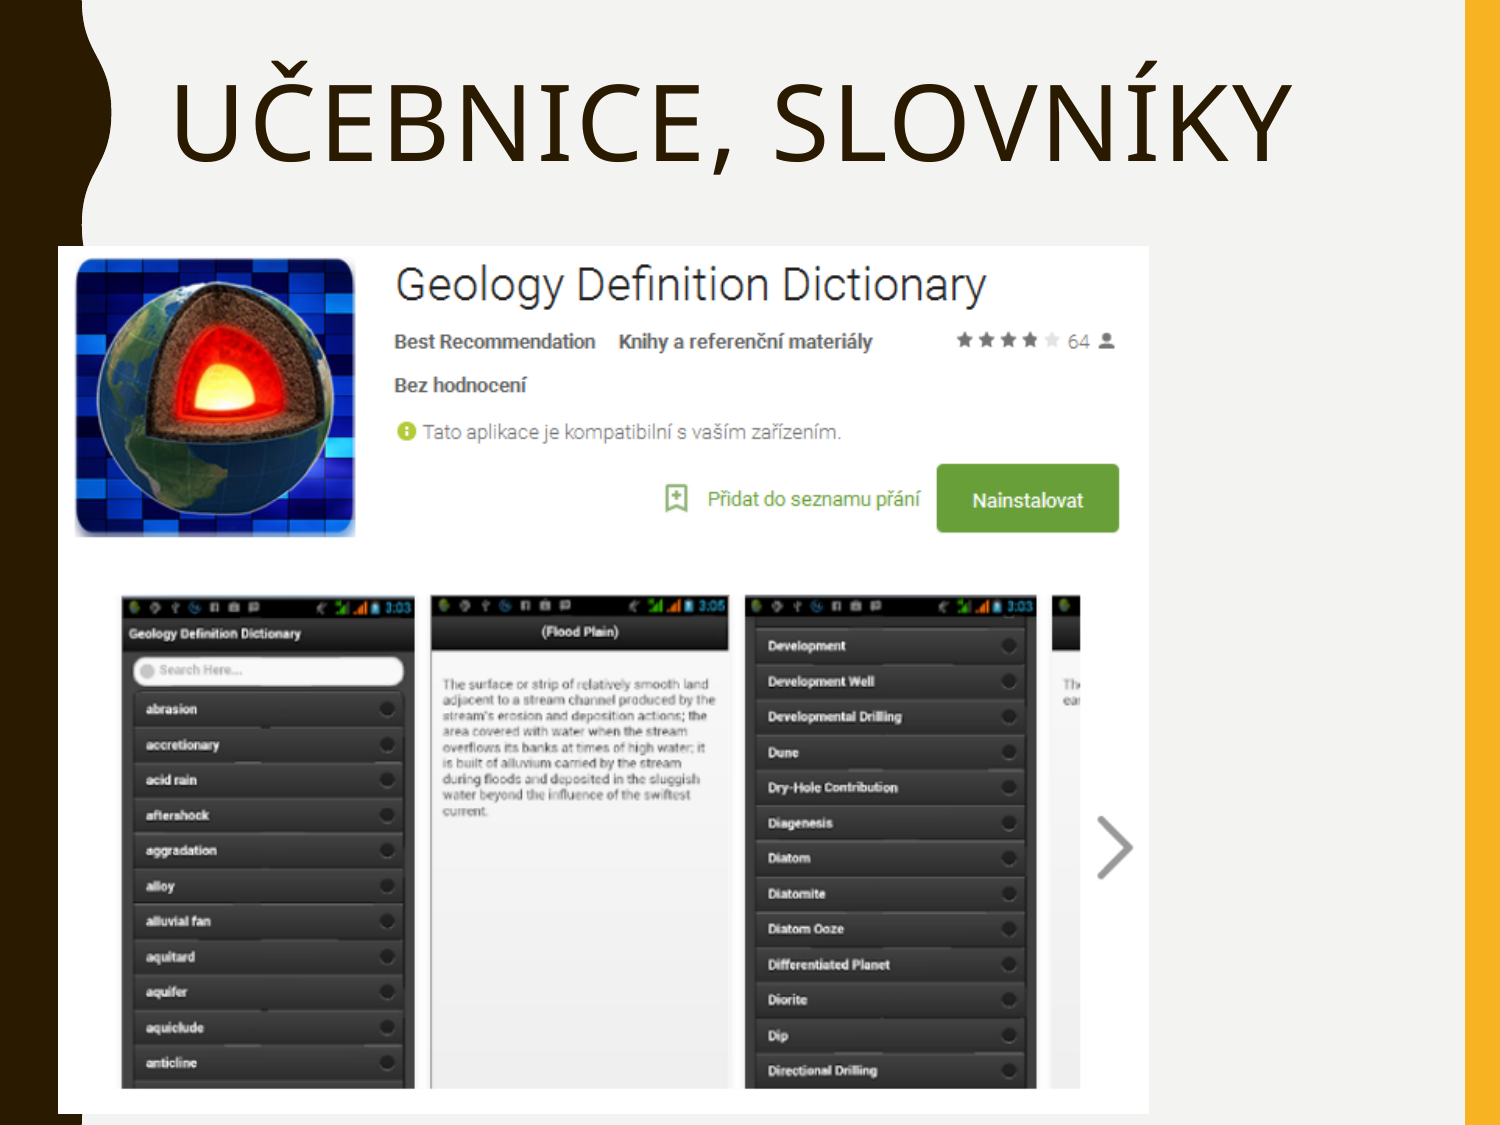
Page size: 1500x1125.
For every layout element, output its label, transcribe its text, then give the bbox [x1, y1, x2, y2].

title Učebnice, slovníky [154, 62, 1407, 308]
picture [58, 246, 1149, 1114]
